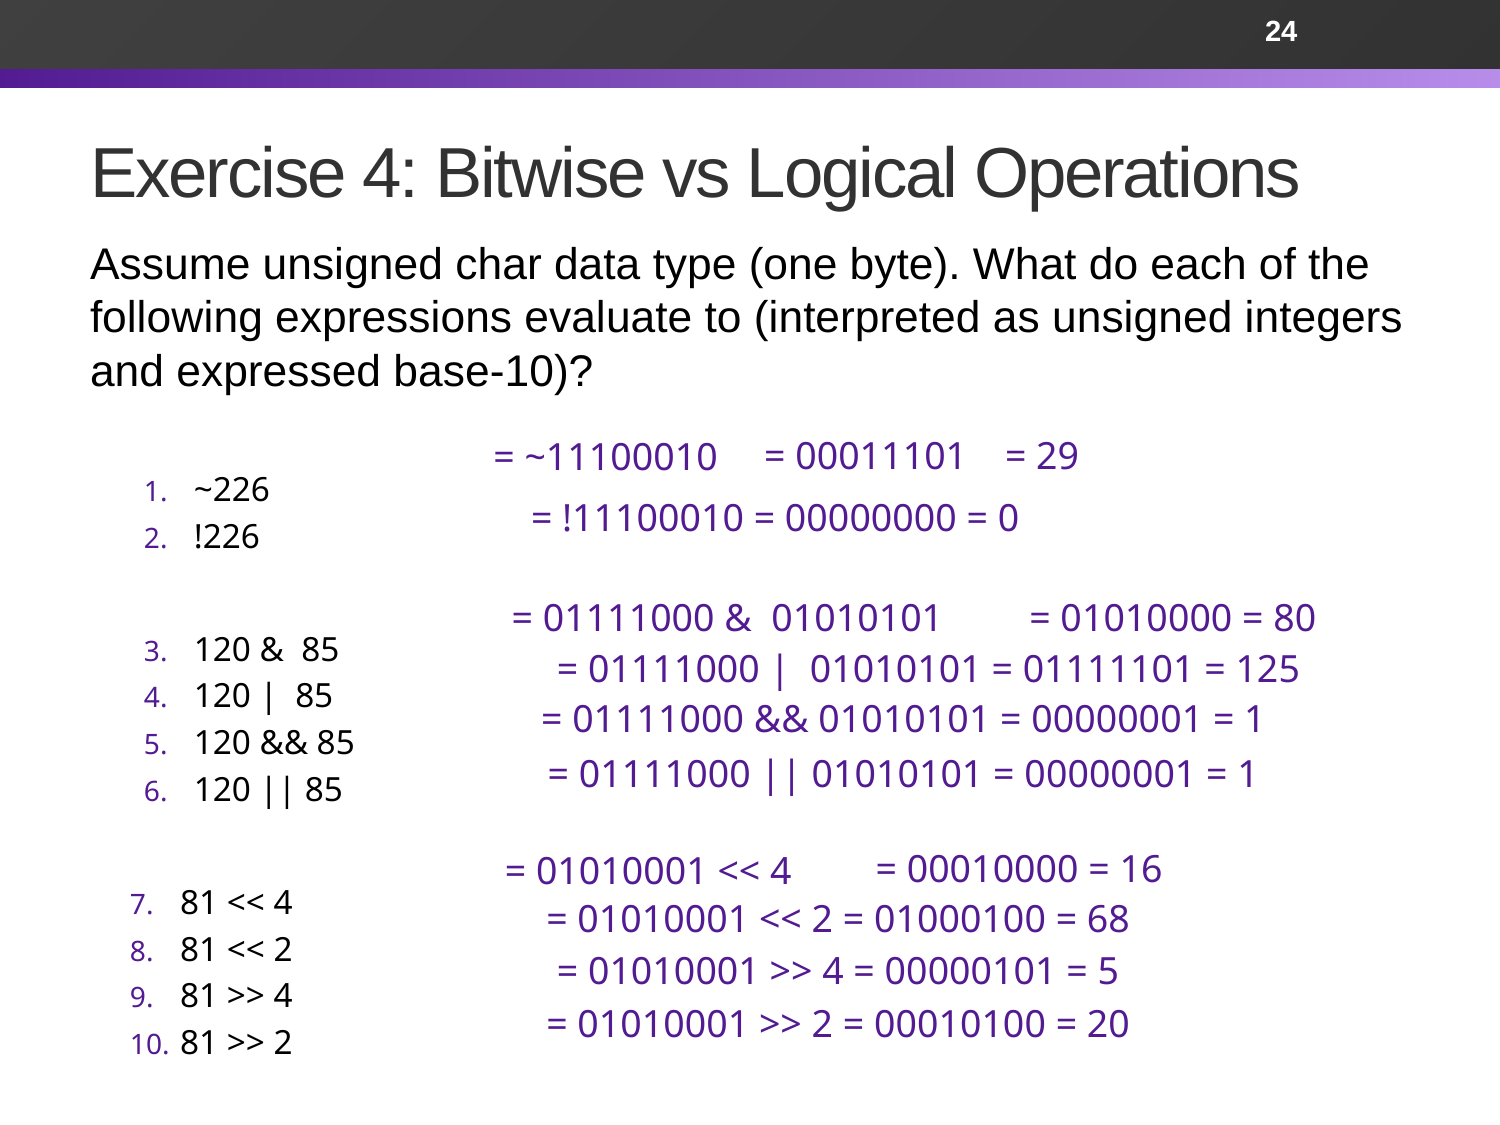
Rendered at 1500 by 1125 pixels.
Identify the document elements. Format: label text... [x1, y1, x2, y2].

text_box = 01111000 | 01010101 = 01111101 = 125 [526, 637, 1326, 698]
title Exercise 4: Bitwise vs Logical Operations [75, 87, 1425, 227]
list Assume unsigned char data type (one byte). What do each of the following expressions evaluate to (interpreted as unsigned integers and expressed base-10)? ~226 !226 120 & 85 120 | 85 120 && 85 120 || 85 81 << 4 81 << 2 81 >> 4 81 >> 2 [75, 227, 1425, 1075]
text_box = 01010000 = 80 [998, 586, 1342, 647]
text_box = 00010000 = 16 [845, 837, 1188, 898]
text_box = 01111000 && 01010101 = 00000001 = 1 [510, 687, 1292, 748]
slide_number 24 [1250, 3, 1425, 57]
text_box = 01010001 >> 2 = 00010100 = 20 [515, 992, 1156, 1053]
text_box = 01010001 >> 4 = 00000101 = 5 [526, 940, 1145, 992]
text_box = !11100010 = 00000000 = 0 [500, 486, 1035, 547]
text_box = 01111000 || 01010101 = 00000001 = 1 [517, 742, 1285, 802]
text_box = 29 [974, 424, 1095, 485]
text_box = 01010001 << 2 = 01000100 = 68 [515, 887, 1156, 948]
text_box = ~11100010 [462, 425, 734, 486]
text_box = 01111000 & 01010101 [481, 586, 959, 647]
text_box = 00011101 [733, 424, 974, 485]
text_box = 01010001 << 4 [474, 839, 808, 900]
